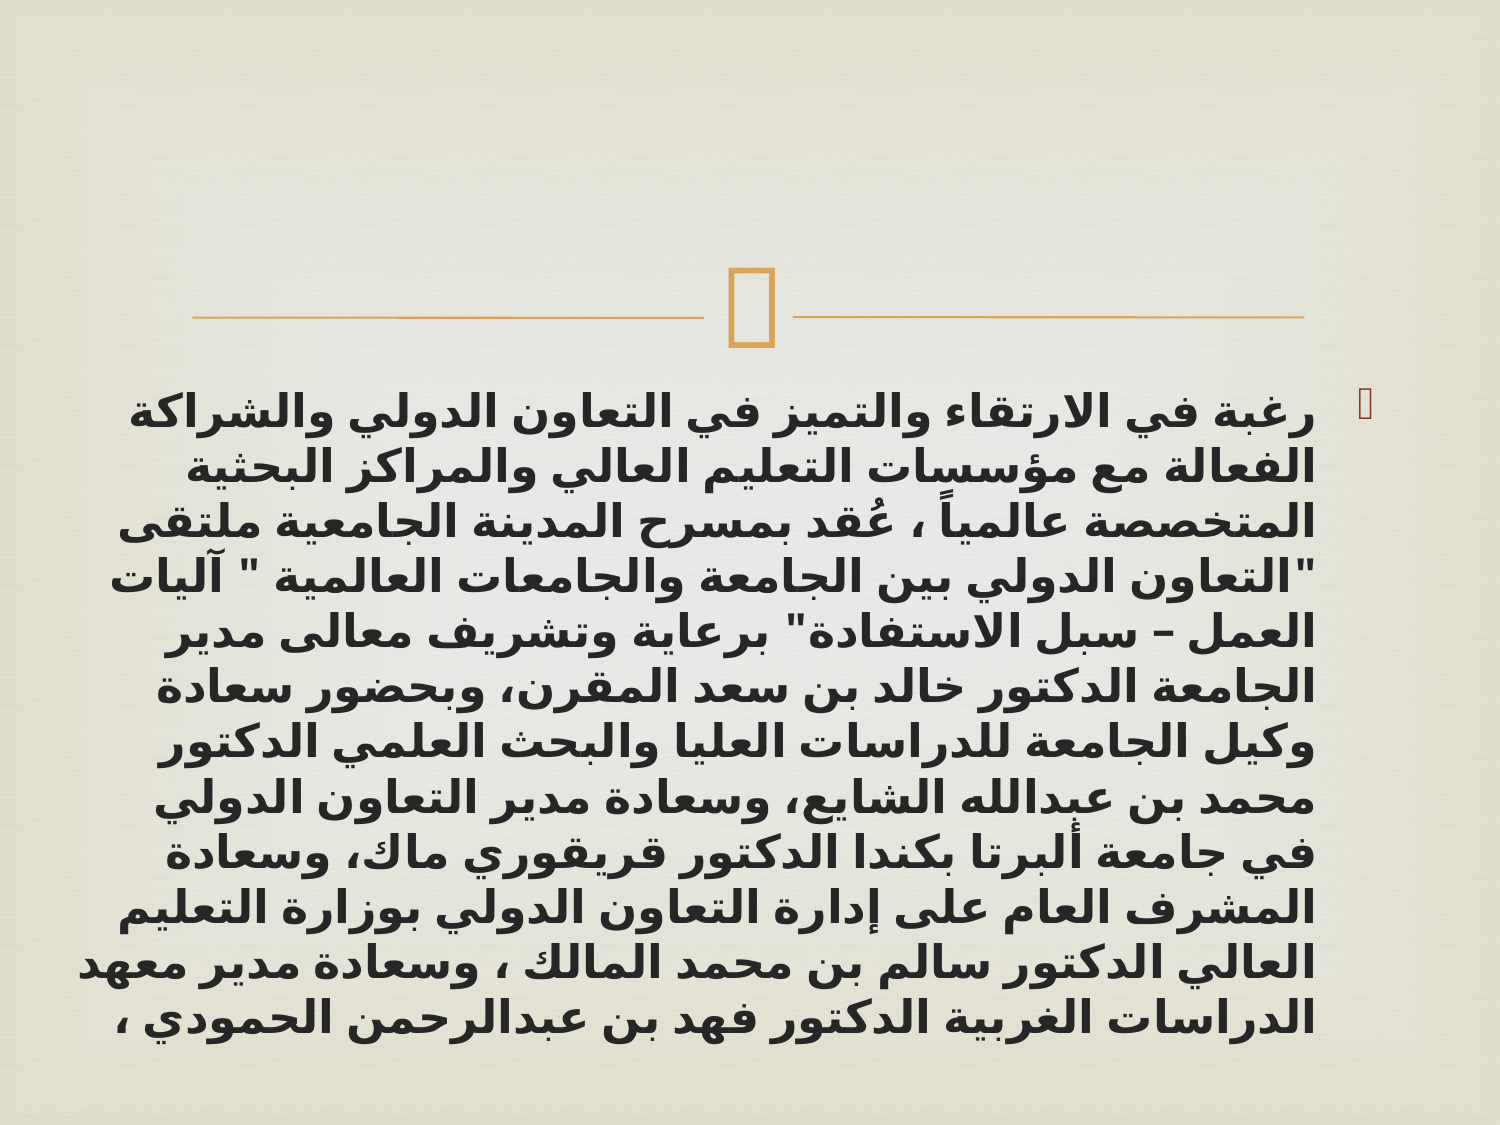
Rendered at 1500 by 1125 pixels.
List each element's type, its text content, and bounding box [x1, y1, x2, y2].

list رغبة في الارتقاء والتميز في التعاون الدولي والشراكة الفعالة مع مؤسسات التعليم العالي والمراكز البحثية المتخصصة عالمياً ، عُقد بمسرح المدينة الجامعية ملتقى "التعاون الدولي بين الجامعة والجامعات العالمية " آليات العمل – سبل الاستفادة" برعاية وتشريف معالى مدير الجامعة الدكتور خالد بن سعد المقرن، وبحضور سعادة وكيل الجامعة للدراسات العليا والبحث العلمي الدكتور محمد بن عبدالله الشايع، وسعادة مدير التعاون الدولي في جامعة ألبرتا بكندا الدكتور قريقوري ماك، وسعادة المشرف العام على إدارة التعاون الدولي بوزارة التعليم العالي الدكتور سالم بن محمد المالك ، وسعادة مدير معهد الدراسات الغربية الدكتور فهد بن عبدالرحمن الحمودي ، [53, 373, 1388, 1125]
